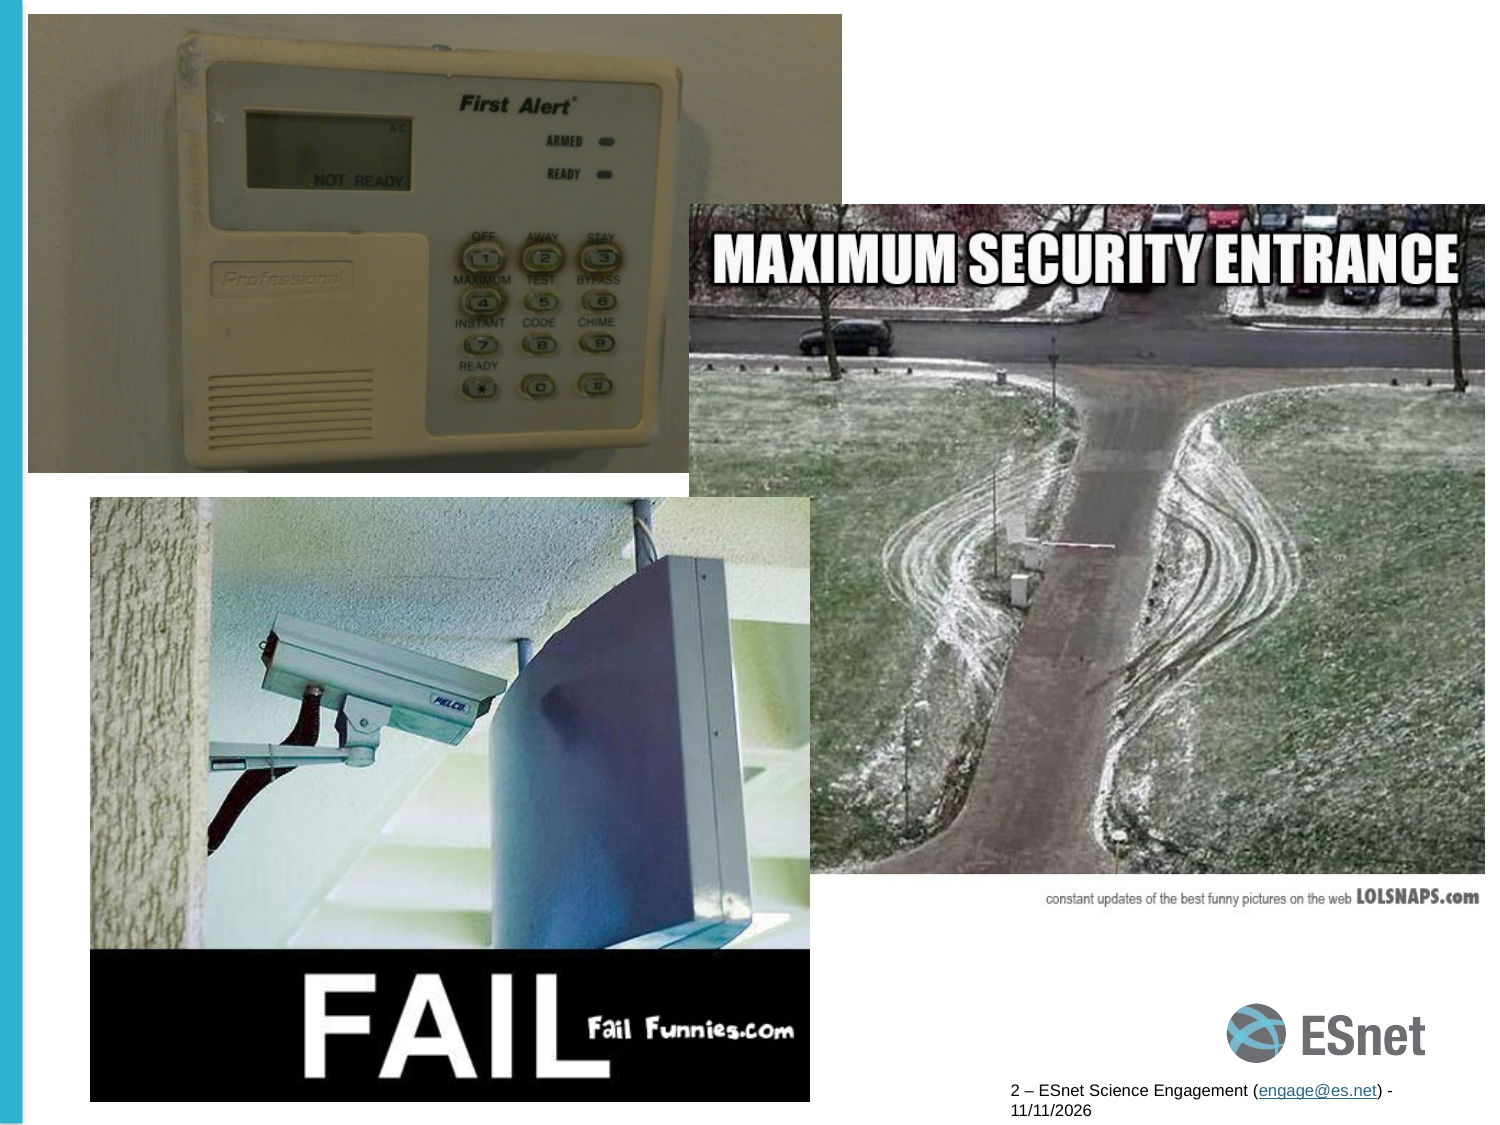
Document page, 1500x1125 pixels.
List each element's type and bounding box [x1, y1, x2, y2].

slide_number [995, 1084, 1485, 1115]
picture [28, 14, 1485, 1102]
picture [1226, 1003, 1425, 1063]
